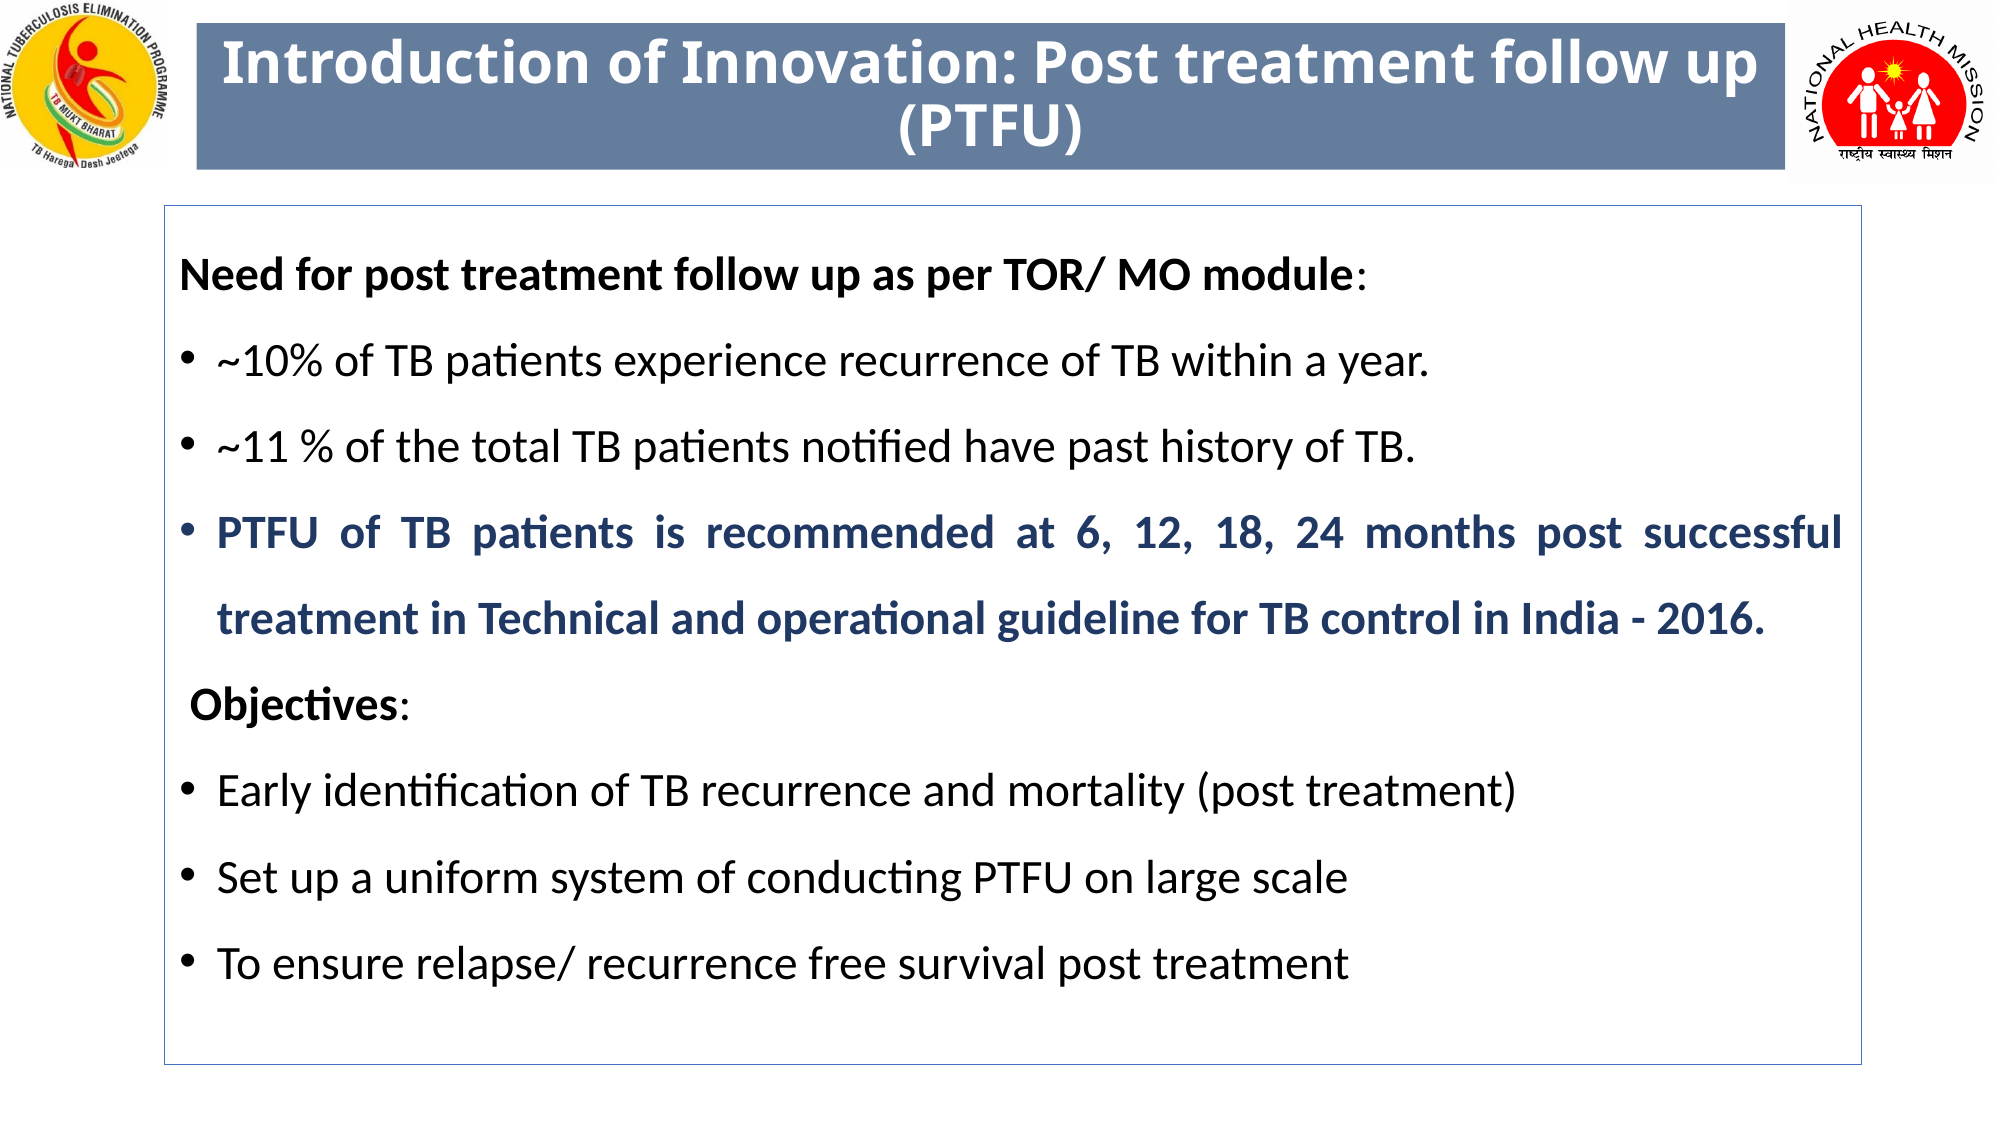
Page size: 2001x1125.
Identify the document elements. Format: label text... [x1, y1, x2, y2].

picture [1, 1, 167, 168]
picture [1786, 0, 1999, 183]
list Need for post treatment follow up as per TOR/ MO module: ~10% of TB patients experience recurrence of TB within a year. ~11 % of the total TB patients notified have past history of TB. PTFU of TB patients is recommended at 6, 12, 18, 24 months post successful treatment in Technical and operational guideline for TB control in India - 2016. Objectives: Early identification of TB recurrence and mortality (post treatment) Set up a uniform system of conducting PTFU on large scale To ensure relapse/ recurrence free survival post treatment [164, 205, 1862, 1065]
title Introduction of Innovation: Post treatment follow up (PTFU) [196, 23, 1786, 170]
